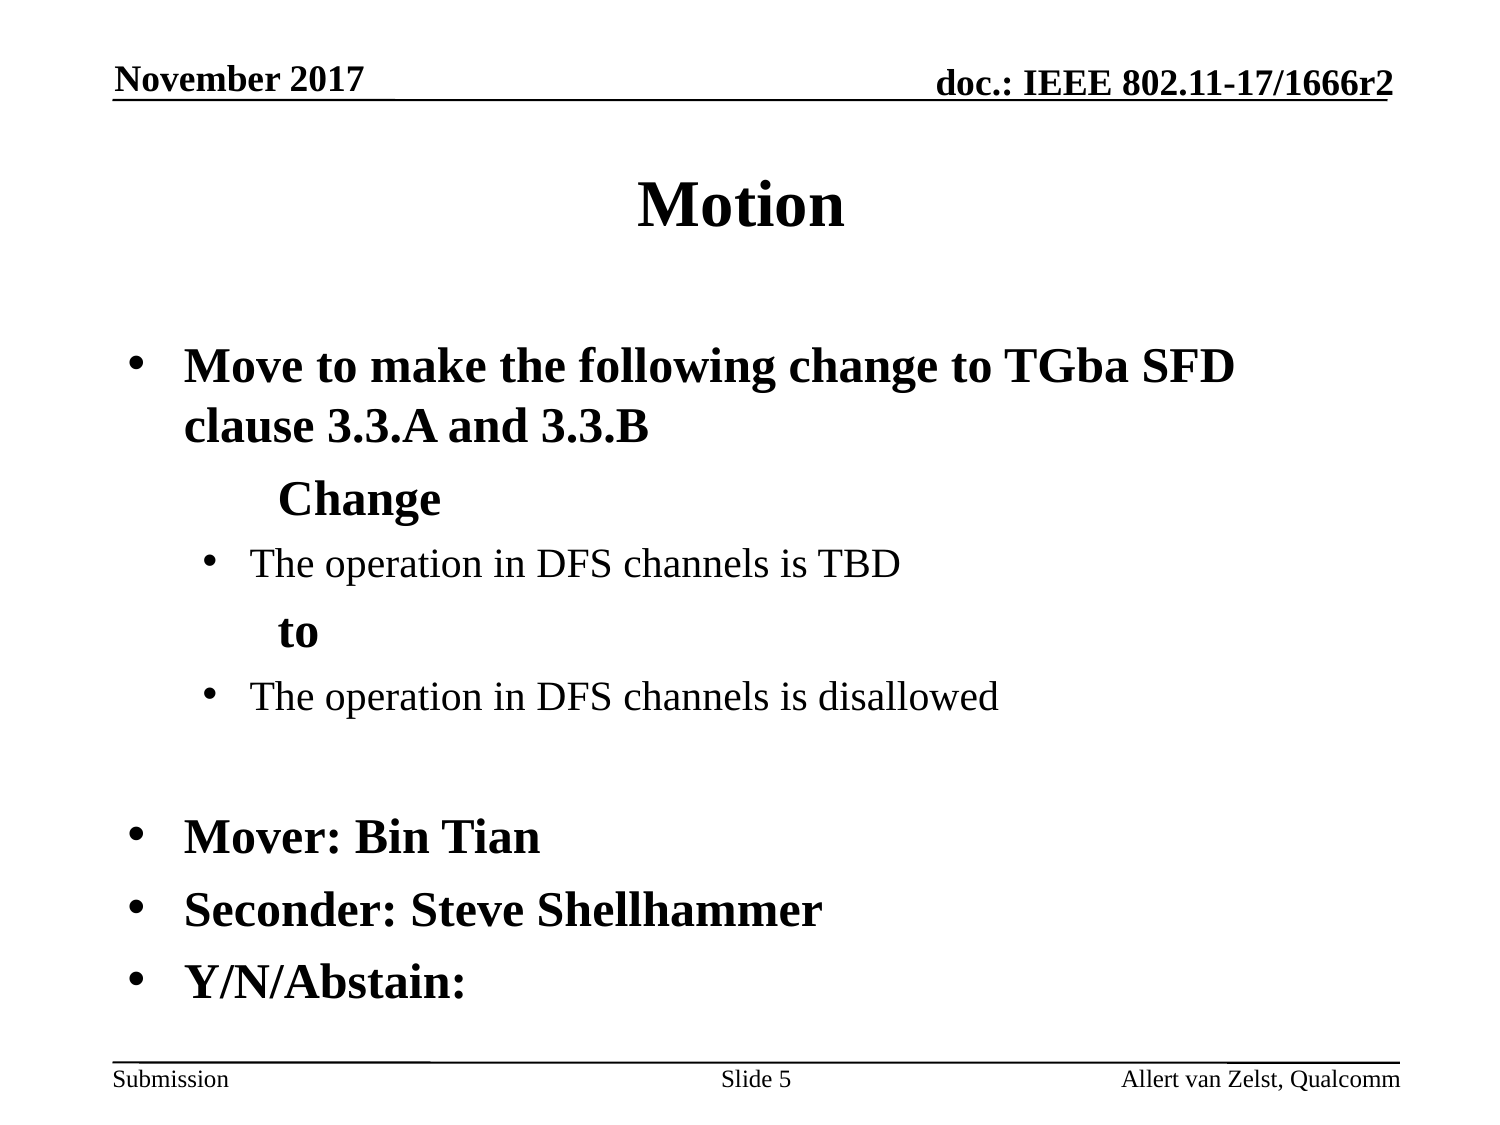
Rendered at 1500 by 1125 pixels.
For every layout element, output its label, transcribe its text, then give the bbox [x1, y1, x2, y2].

footer Allert van Zelst, Qualcomm [878, 1061, 1402, 1093]
title Motion [112, 112, 1388, 288]
list Move to make the following change to TGba SFD clause 3.3.A and 3.3.B Change The operation in DFS channels is TBD to The operation in DFS channels is disallowed Mover: Bin Tian Seconder: Steve Shellhammer Y/N/Abstain: [112, 324, 1388, 1000]
slide_number Slide 5 [712, 1061, 800, 1123]
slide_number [114, 54, 423, 100]
